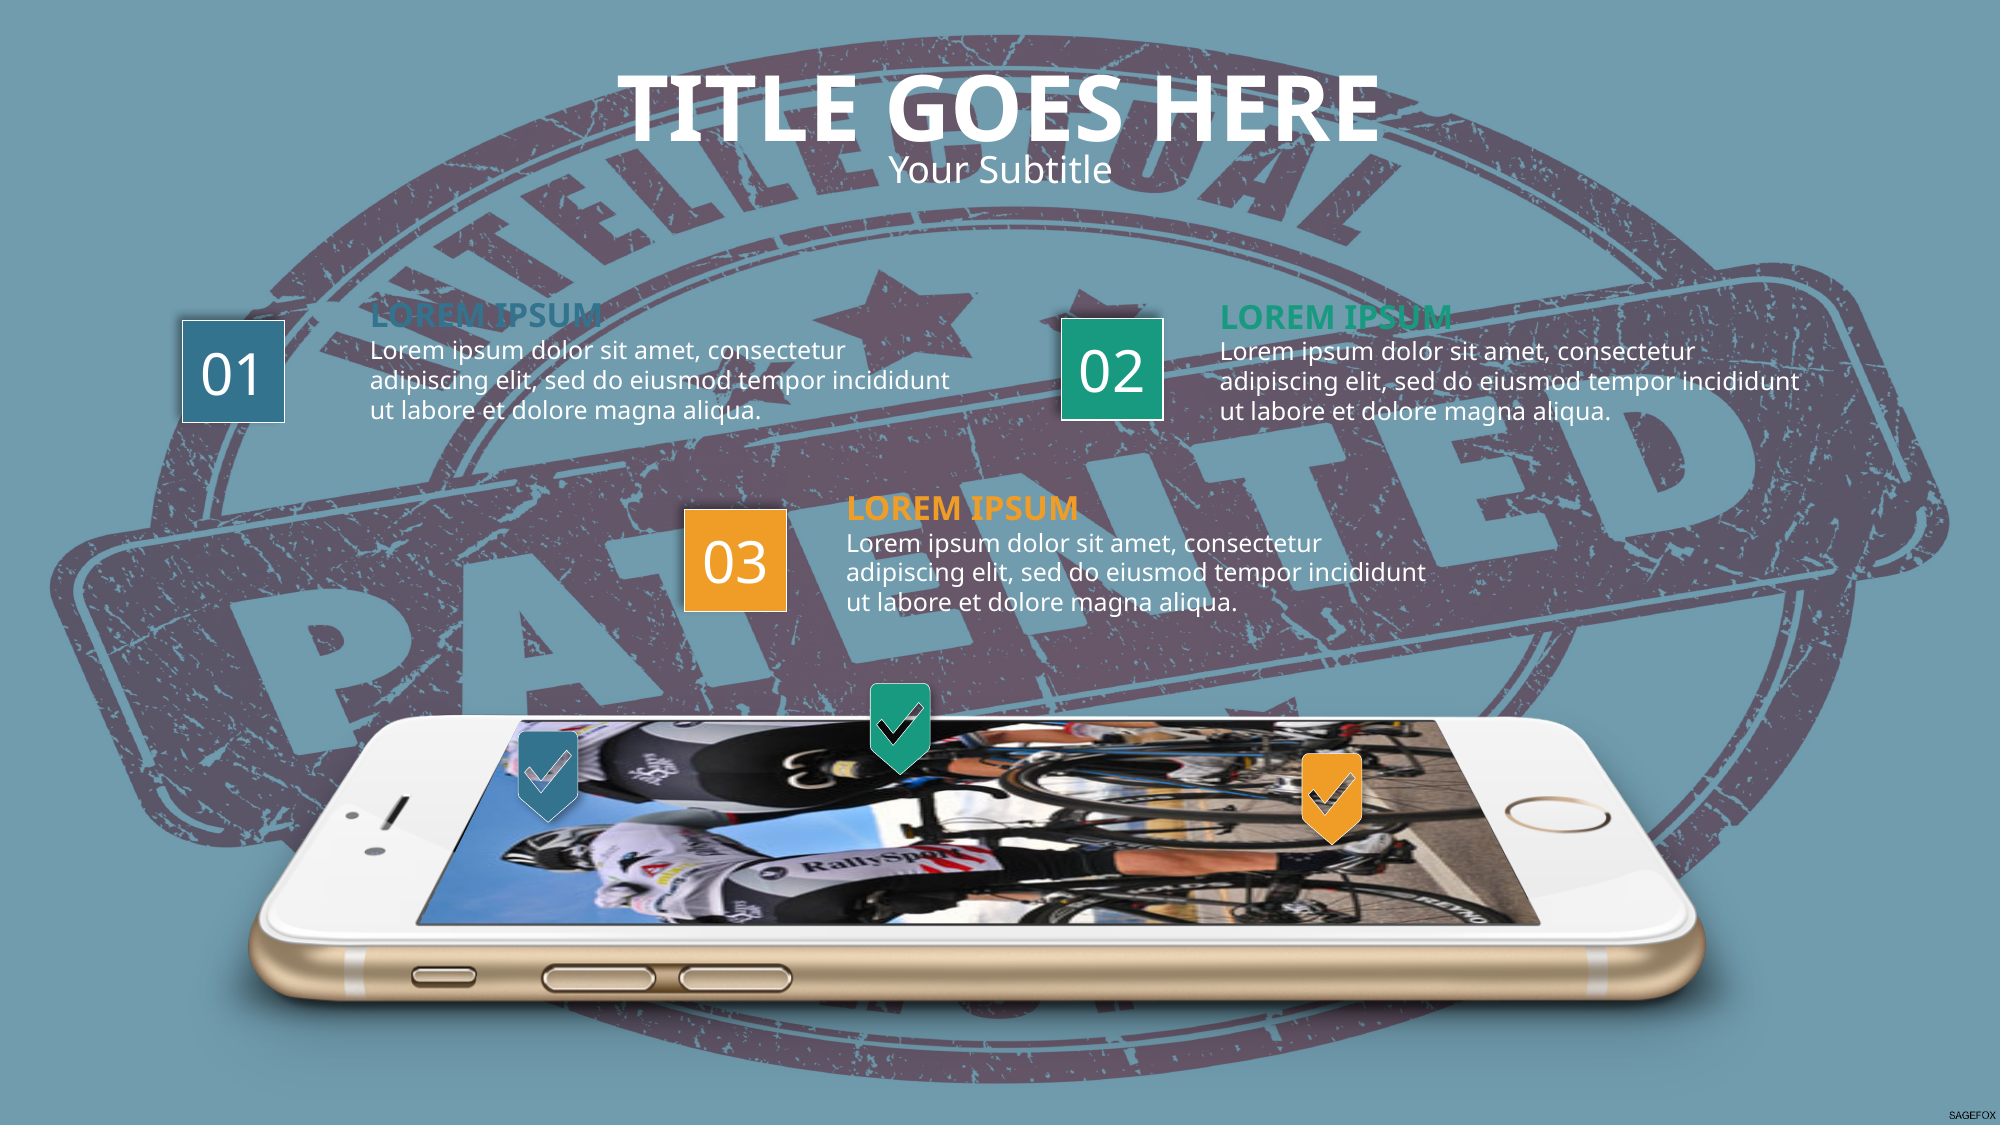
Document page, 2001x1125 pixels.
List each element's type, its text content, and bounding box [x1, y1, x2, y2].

text_box 01 [181, 320, 285, 424]
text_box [548, 42, 1452, 199]
text_box 03 [683, 508, 787, 560]
text_box 02 [1060, 317, 1164, 421]
text_box LOREM IPSUM Lorem ipsum dolor sit amet, consectetur adipiscing elit, sed do eiusmod tempor incididunt ut labore et dolore magna aliqua. [1209, 290, 1815, 431]
text_box LOREM IPSUM Lorem ipsum dolor sit amet, consectetur adipiscing elit, sed do eiusmod tempor incididunt ut labore et dolore magna aliqua. [836, 482, 1442, 560]
text_box LOREM IPSUM Lorem ipsum dolor sit amet, consectetur adipiscing elit, sed do eiusmod tempor incididunt ut labore et dolore magna aliqua. [359, 289, 966, 430]
picture [0, 0, 2001, 1125]
